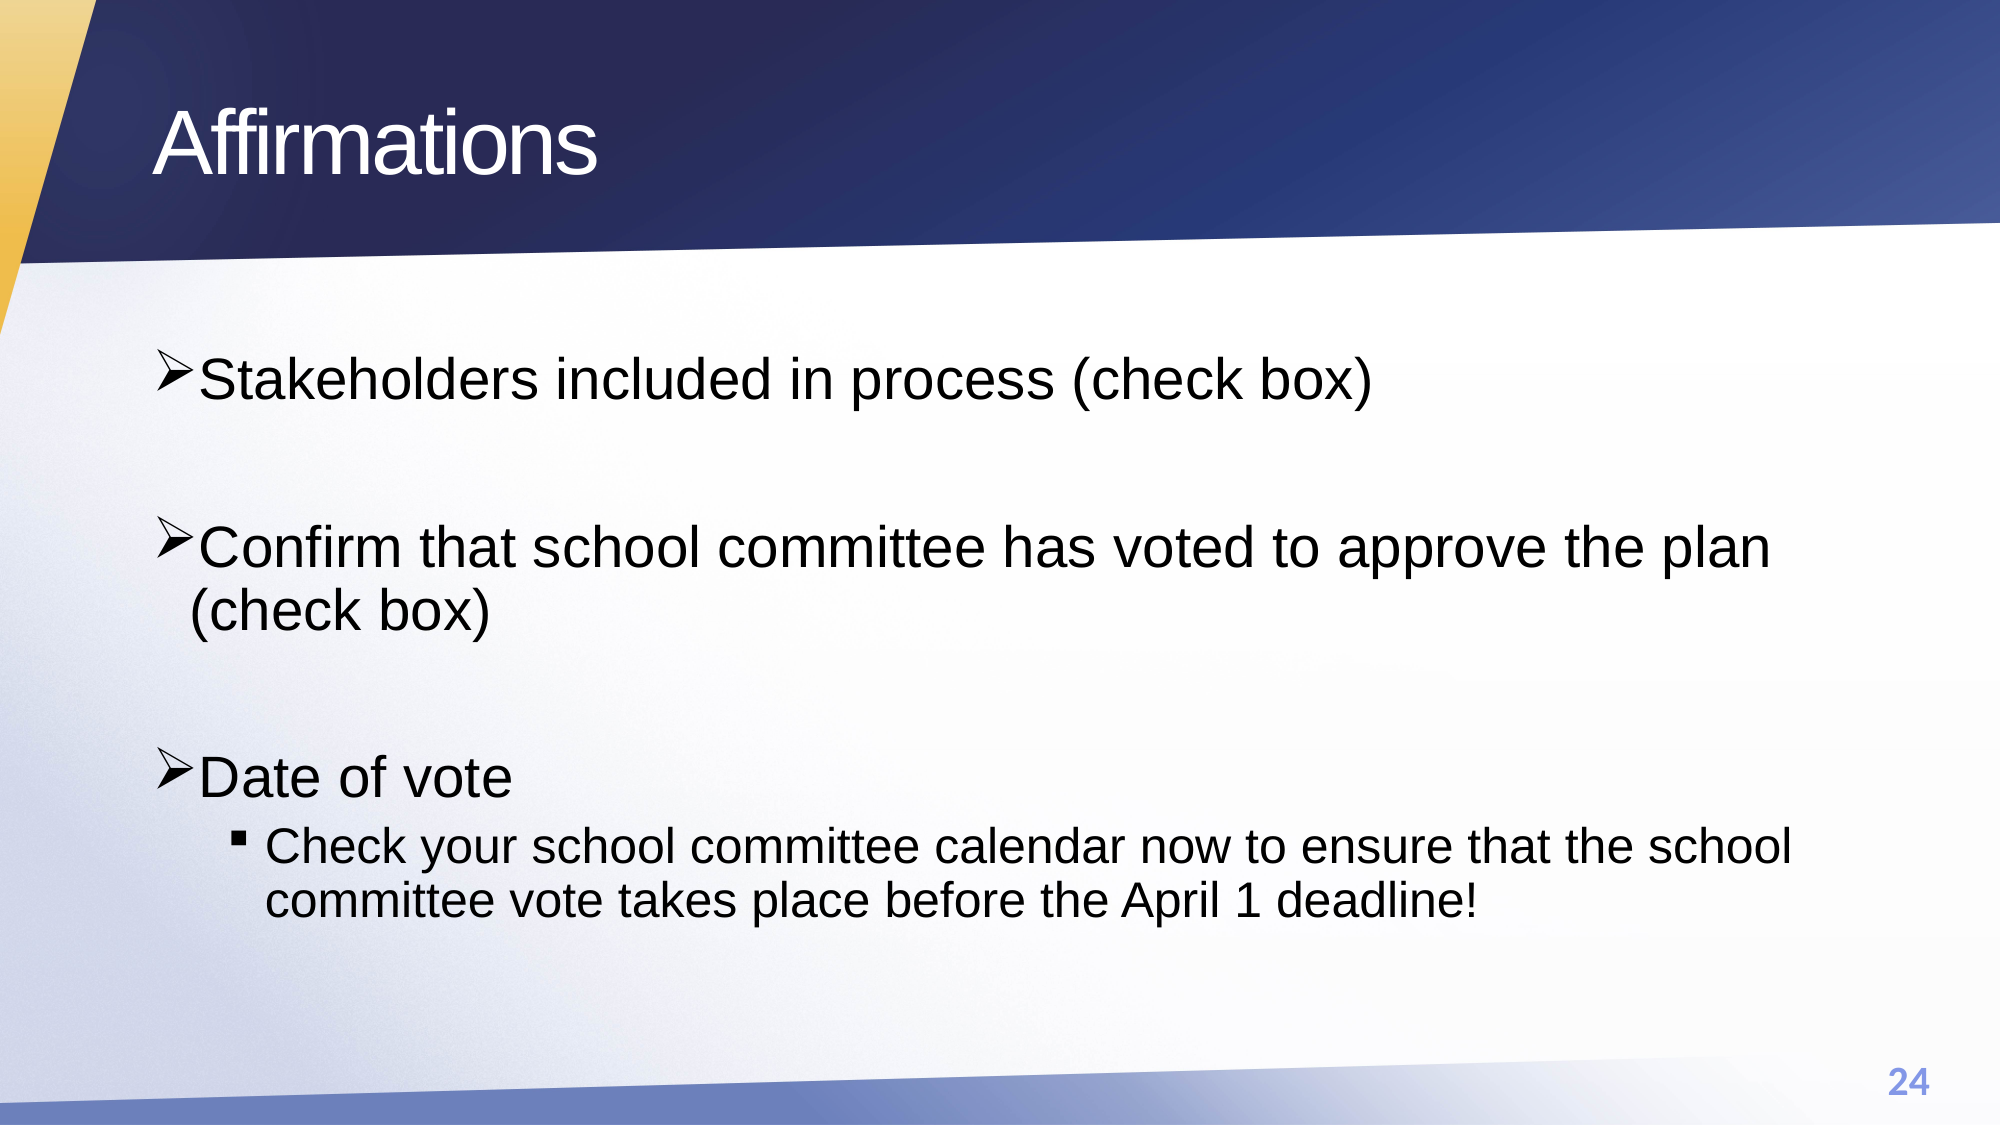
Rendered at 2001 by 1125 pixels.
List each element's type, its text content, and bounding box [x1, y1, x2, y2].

picture [0, 0, 2000, 1125]
title Affirmations [137, 59, 1863, 231]
list Stakeholders included in process (check box) Confirm that school committee has voted to approve the plan (check box) Date of vote Check your school committee calendar now to ensure that the school committee vote takes place before the April 1 deadline! [137, 342, 1863, 1008]
